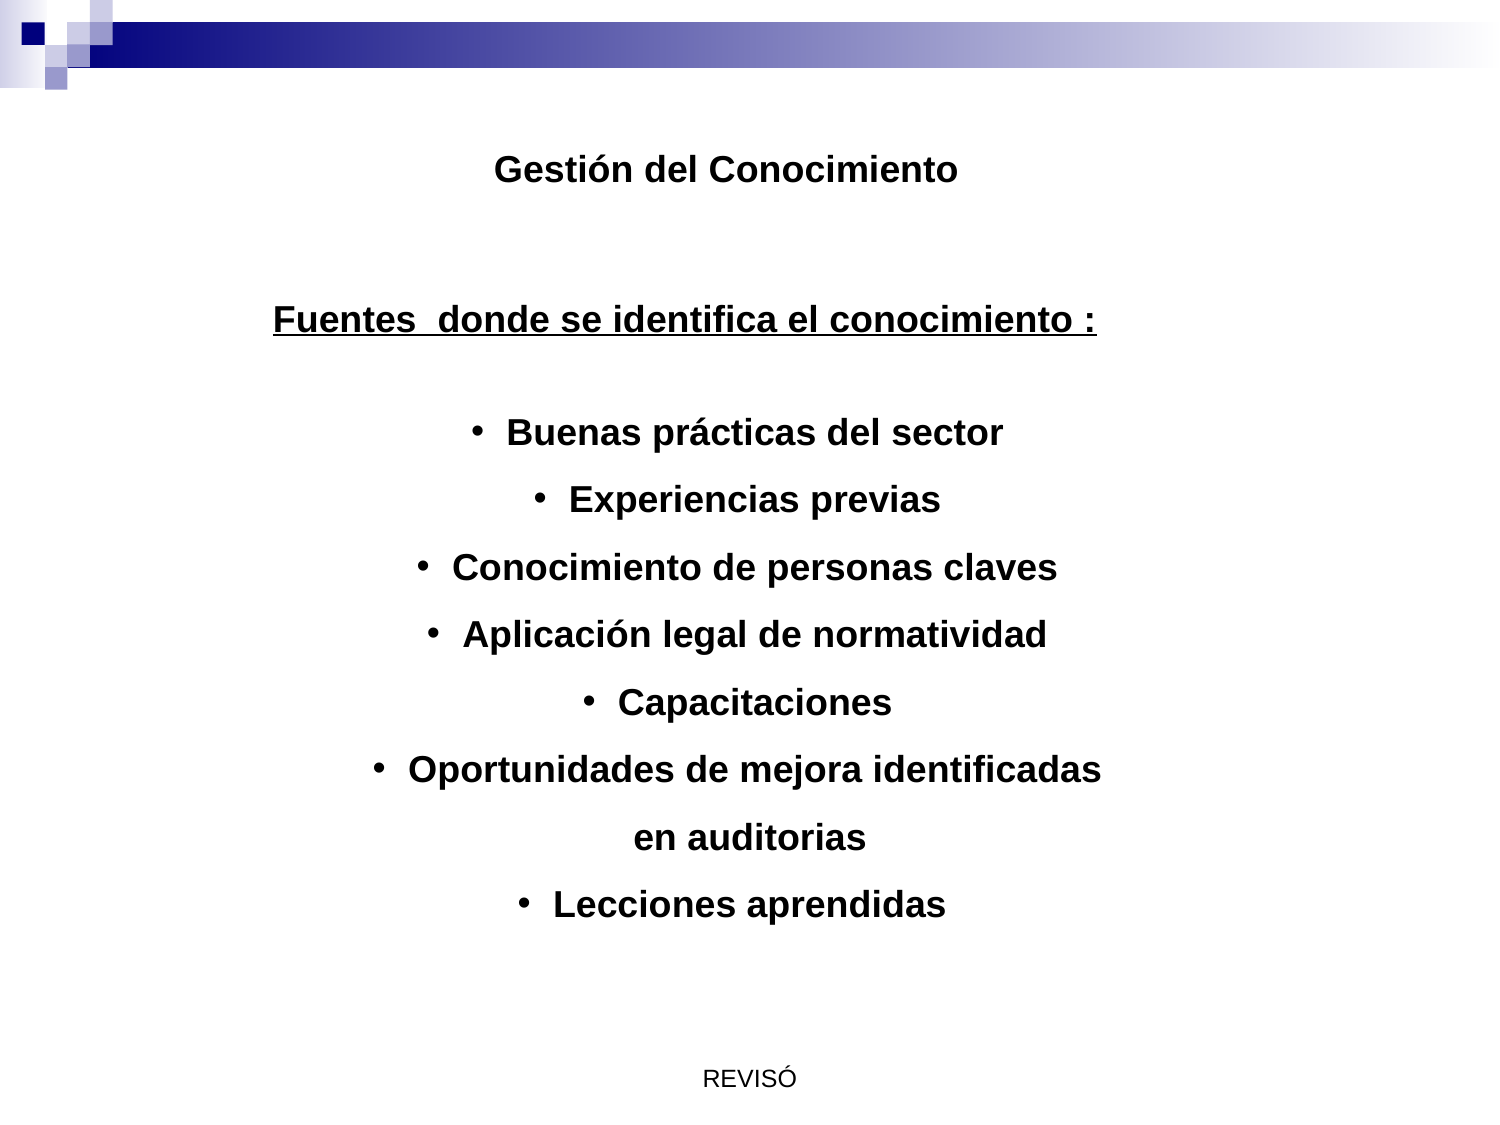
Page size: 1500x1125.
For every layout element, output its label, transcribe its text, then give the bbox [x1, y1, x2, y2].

footer REVISÓ [512, 1025, 988, 1100]
text_box Buenas prácticas del sector Experiencias previas Conocimiento de personas claves Aplicación legal de normatividad Capacitaciones Oportunidades de mejora identificadas en auditorias Lecciones aprendidas [350, 377, 1125, 933]
text_box Gestión del Conocimiento [479, 137, 974, 198]
text_box Fuentes donde se identifica el conocimiento : [258, 287, 1112, 348]
